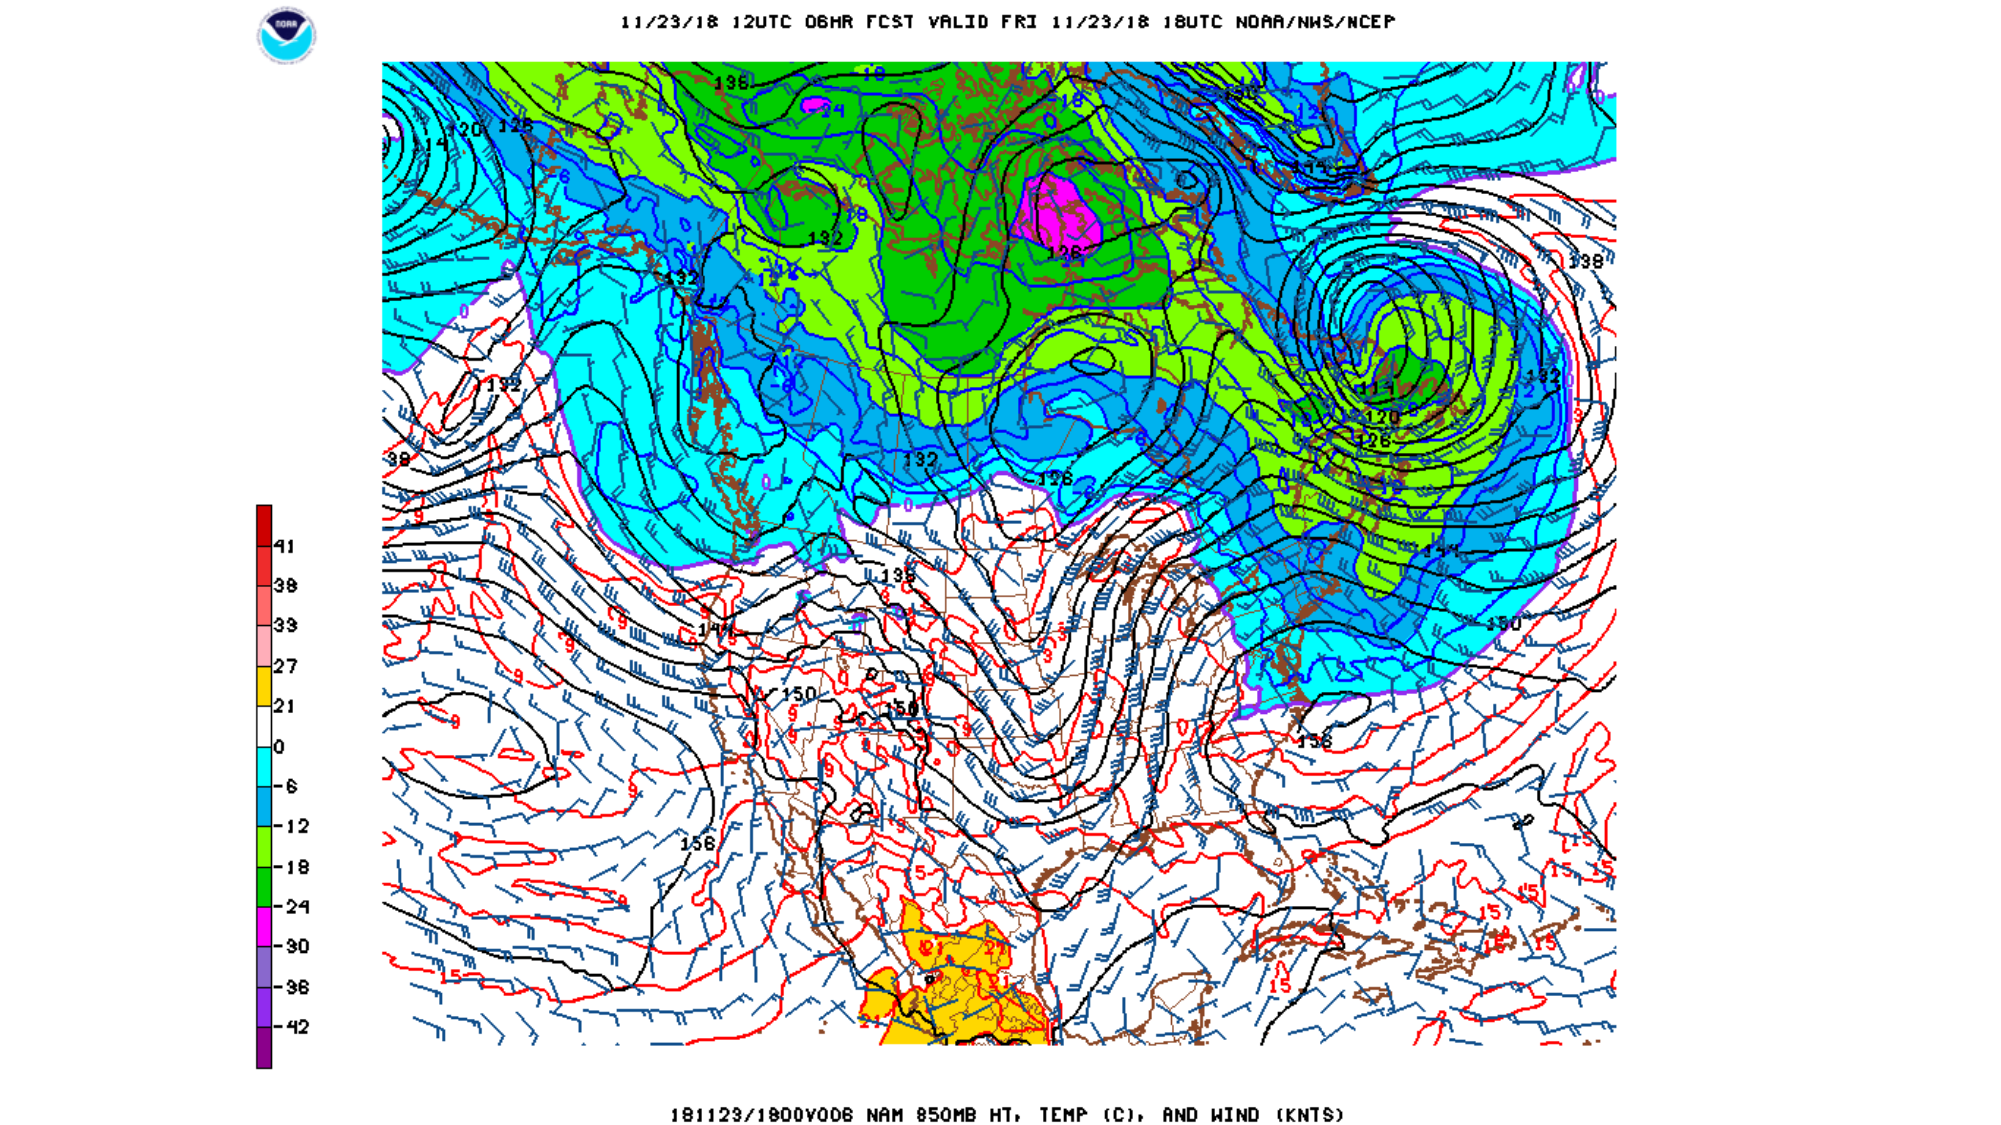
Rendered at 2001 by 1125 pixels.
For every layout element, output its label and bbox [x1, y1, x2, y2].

picture [249, 0, 1750, 1125]
